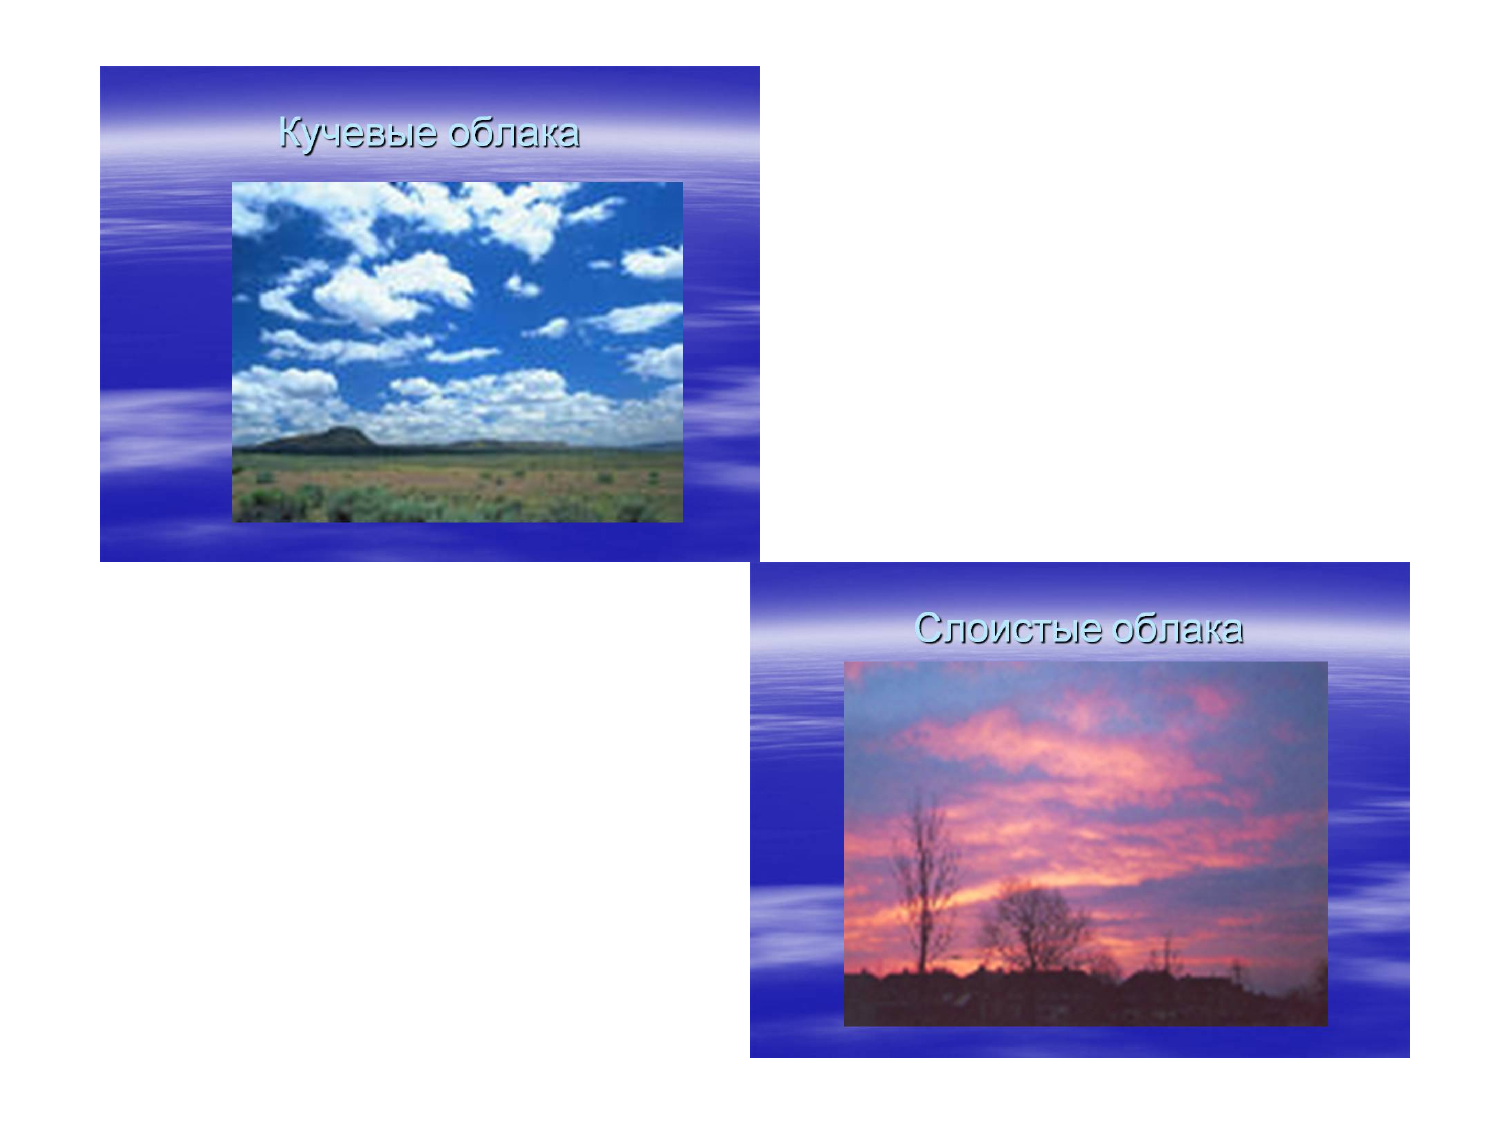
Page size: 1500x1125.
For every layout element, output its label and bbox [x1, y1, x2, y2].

picture [100, 66, 1410, 1059]
